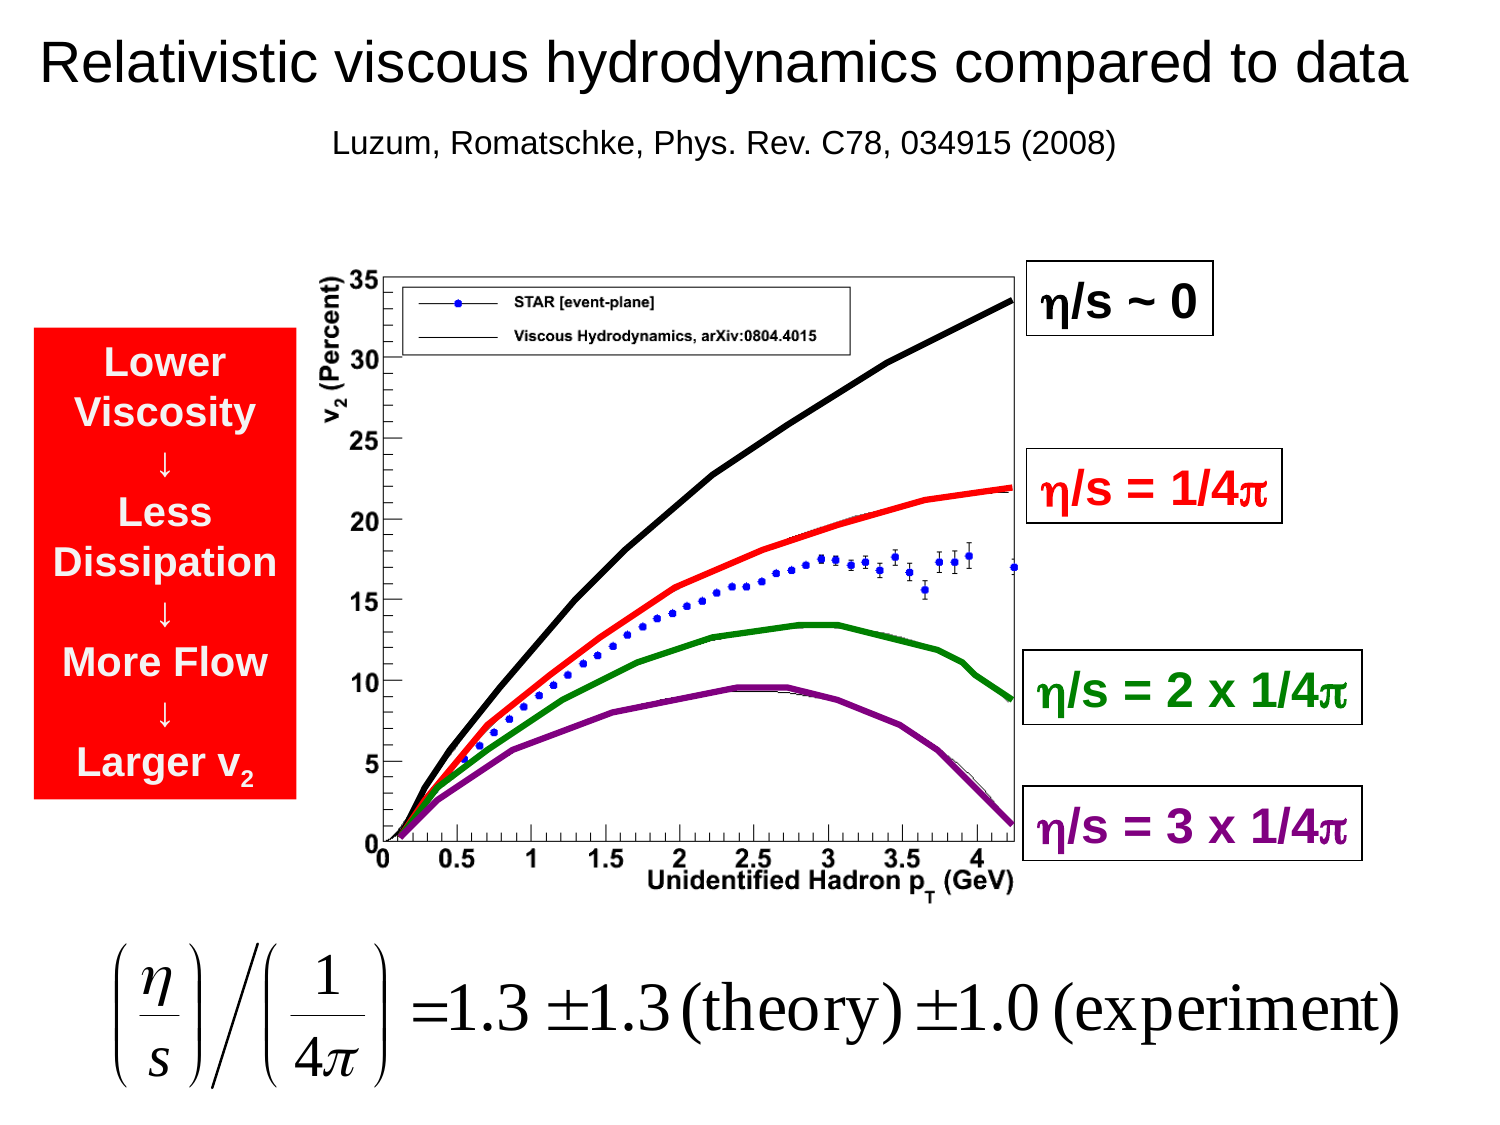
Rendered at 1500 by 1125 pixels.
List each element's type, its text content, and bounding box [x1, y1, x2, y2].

text_box Relativistic viscous hydrodynamics compared to data [0, 16, 1470, 102]
text_box Lower Viscosity ↓ Less Dissipation ↓ More Flow ↓ Larger v2 [33, 327, 297, 800]
text_box h/s = 3 x 1/4p [1106, 785, 1363, 861]
text_box Luzum, Romatschke, Phys. Rev. C78, 034915 (2008) [317, 113, 1133, 169]
text_box h/s = 1/4p [1106, 448, 1283, 524]
picture [312, 220, 1101, 926]
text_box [102, 931, 1413, 1101]
text_box h/s ~ 0 [1106, 260, 1213, 336]
text_box h/s = 2 x 1/4p [1106, 649, 1363, 725]
